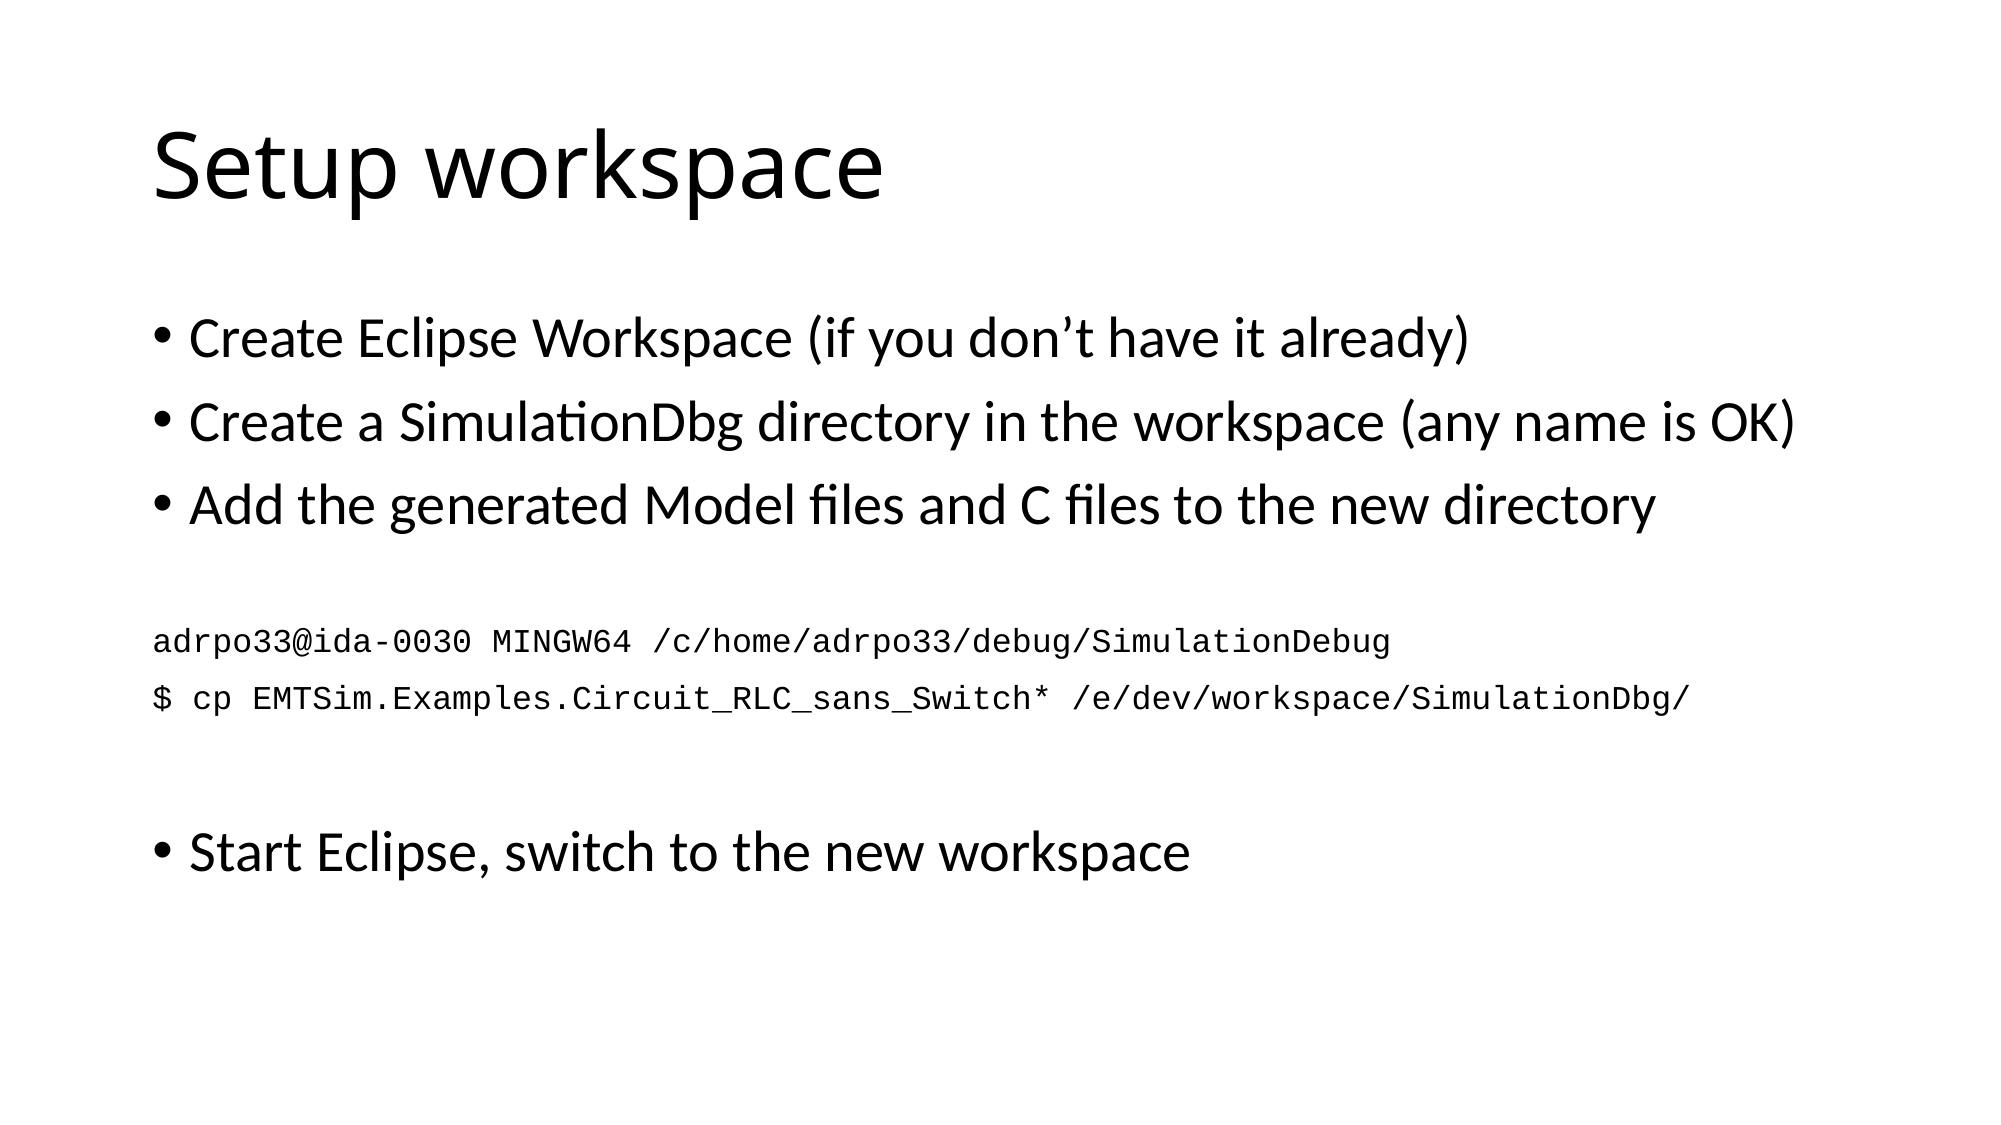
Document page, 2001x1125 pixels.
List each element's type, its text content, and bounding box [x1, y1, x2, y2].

list Create Eclipse Workspace (if you don’t have it already) Create a SimulationDbg directory in the workspace (any name is OK) Add the generated Model files and C files to the new directory adrpo33@ida-0030 MINGW64 /c/home/adrpo33/debug/SimulationDebug $ cp EMTSim.Examples.Circuit_RLC_sans_Switch* /e/dev/workspace/SimulationDbg/ Start Eclipse, switch to the new workspace [137, 299, 1863, 1014]
title Setup workspace [137, 59, 1863, 278]
